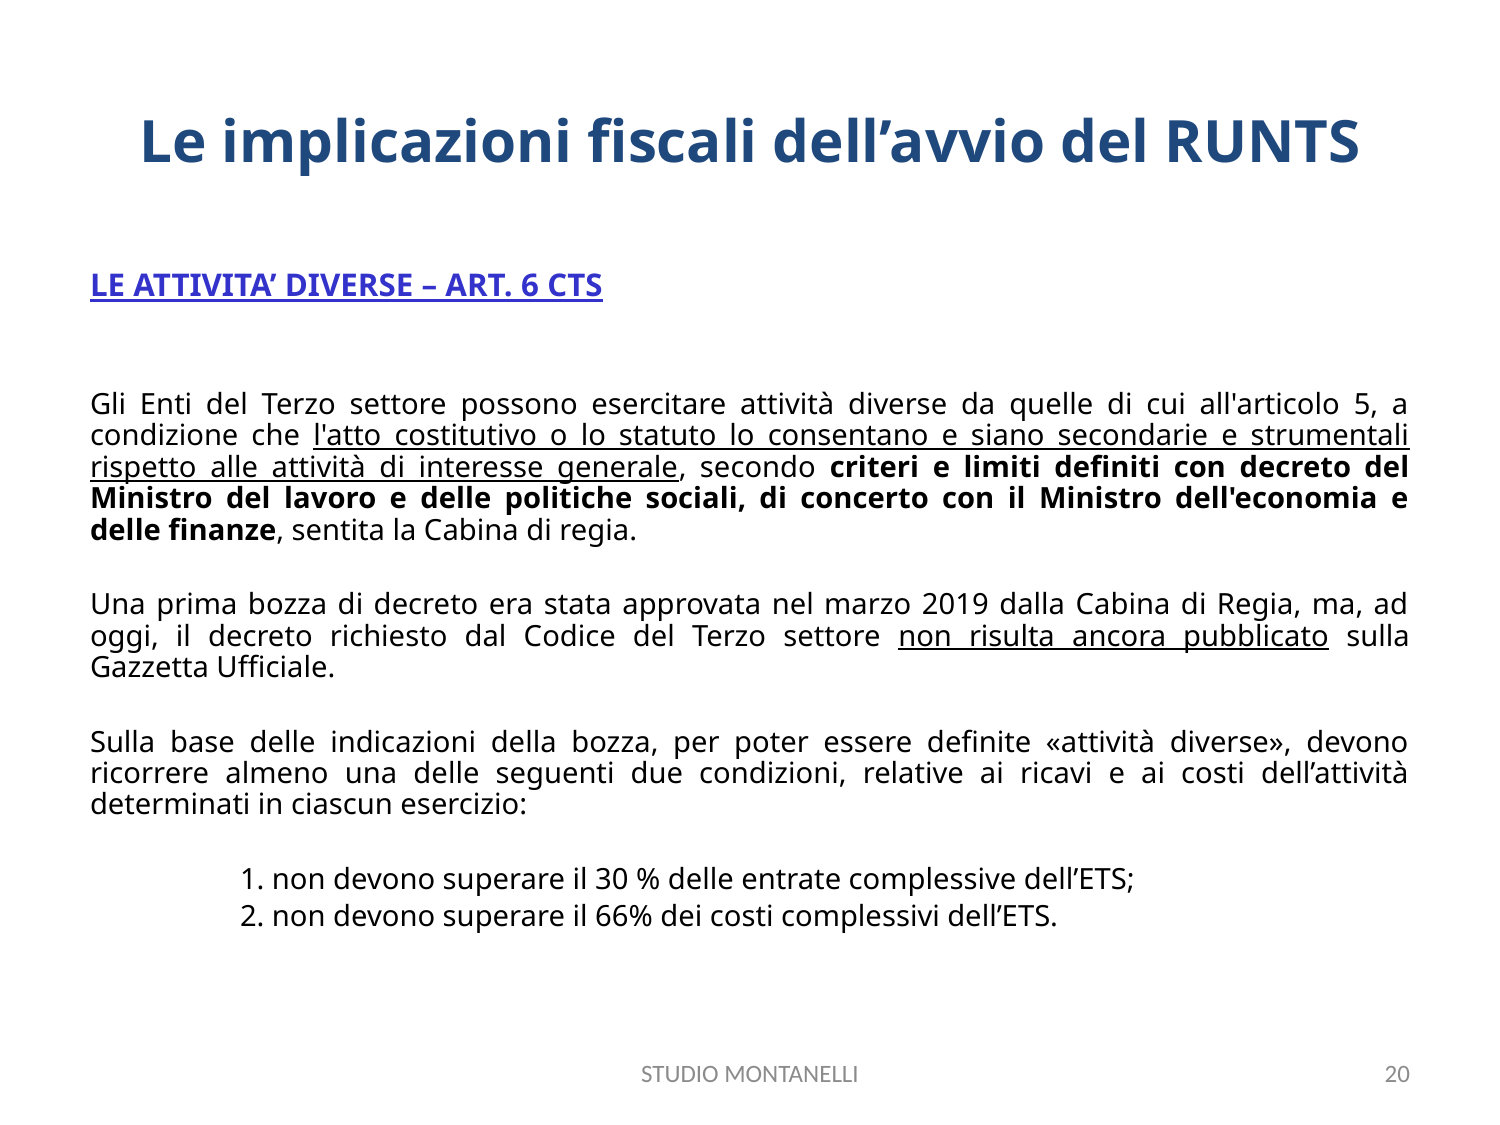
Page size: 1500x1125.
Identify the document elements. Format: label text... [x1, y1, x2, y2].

list LE ATTIVITA’ DIVERSE – ART. 6 CTS Gli Enti del Terzo settore possono esercitare attività diverse da quelle di cui all'articolo 5, a condizione che l'atto costitutivo o lo statuto lo consentano e siano secondarie e strumentali rispetto alle attività di interesse generale, secondo criteri e limiti definiti con decreto del Ministro del lavoro e delle politiche sociali, di concerto con il Ministro dell'economia e delle finanze, sentita la Cabina di regia. Una prima bozza di decreto era stata approvata nel marzo 2019 dalla Cabina di Regia, ma, ad oggi, il decreto richiesto dal Codice del Terzo settore non risulta ancora pubblicato sulla Gazzetta Ufficiale. Sulla base delle indicazioni della bozza, per poter essere definite «attività diverse», devono ricorrere almeno una delle seguenti due condizioni, relative ai ricavi e ai costi dell’attività determinati in ciascun esercizio: 1. non devono superare il 30 % delle entrate complessive dell’ETS; 2. non devono superare il 66% dei costi complessivi dell’ETS. [75, 262, 1425, 1005]
footer STUDIO MONTANELLI [512, 1042, 988, 1103]
title Le implicazioni fiscali dell’avvio del RUNTS [75, 45, 1425, 233]
slide_number 20 [1074, 1042, 1425, 1103]
